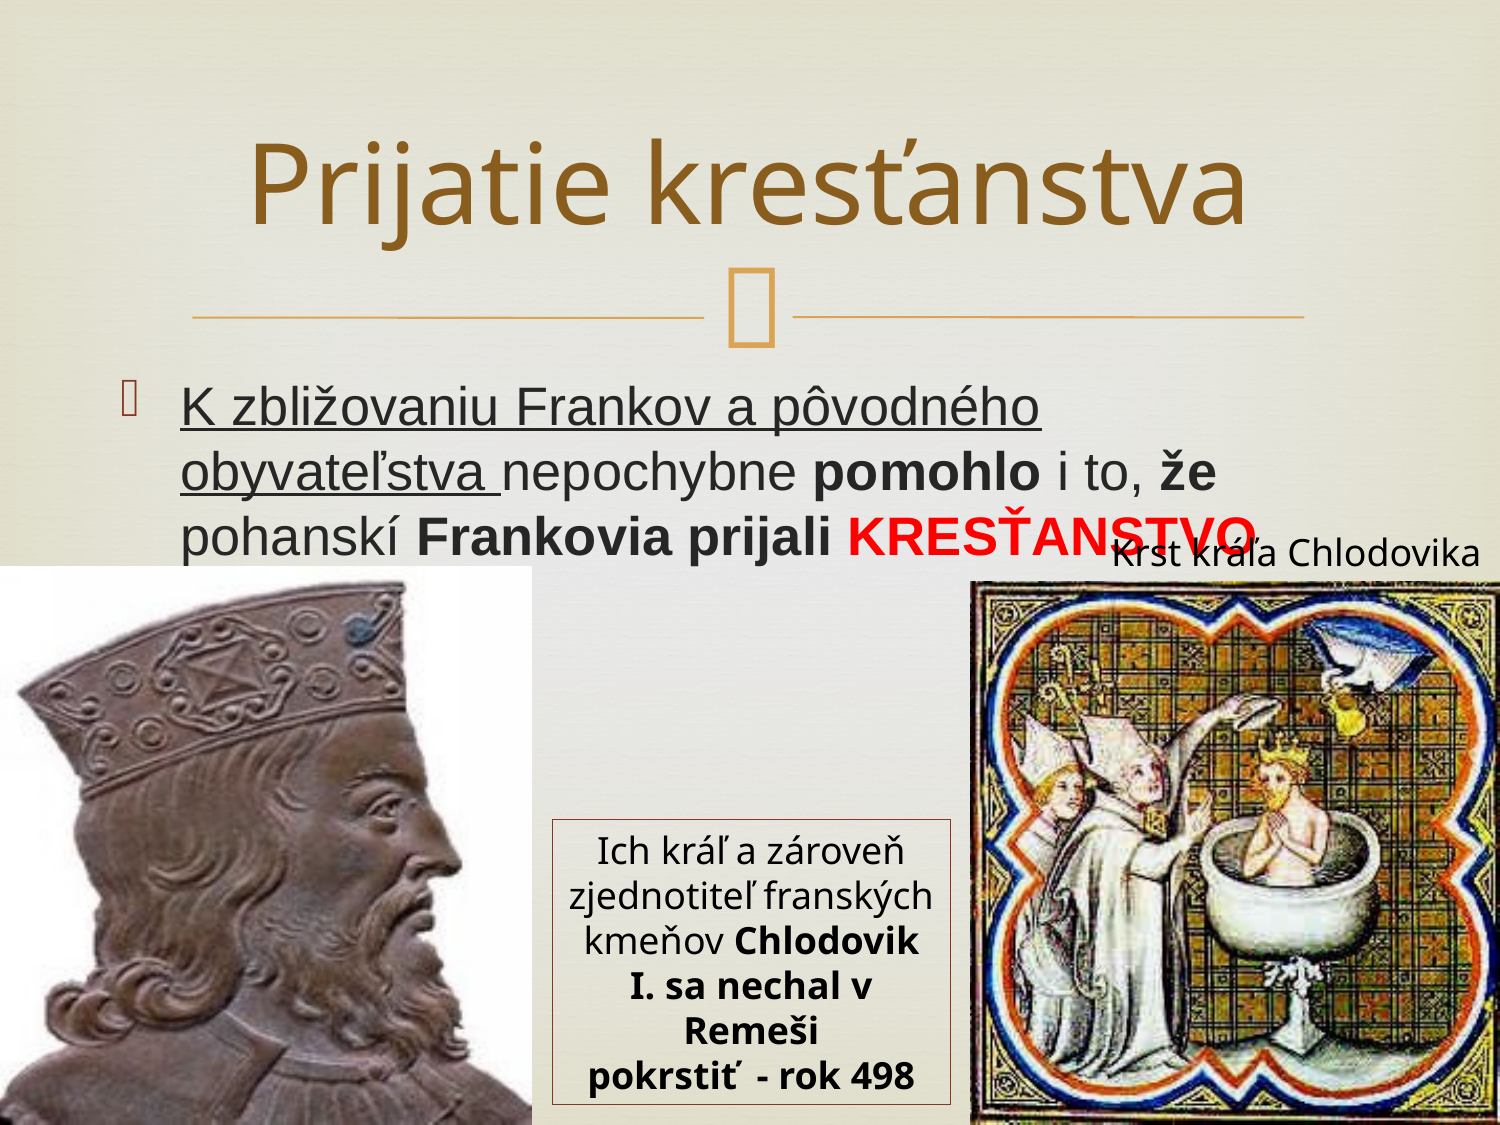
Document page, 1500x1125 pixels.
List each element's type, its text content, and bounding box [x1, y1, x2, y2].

text_box Krst kráľa Chlodovika [1096, 521, 1497, 579]
picture [0, 565, 533, 1125]
list K zbližovaniu Frankov a pôvodného obyvateľstva nepochybne pomohlo i to, že pohanskí Frankovia prijali KRESŤANSTVO [105, 363, 1376, 1000]
text_box Ich kráľ a zároveň zjednotiteľ franských kmeňov Chlodovik I. sa nechal v Remeši pokrstiť - rok 498 [552, 819, 951, 1105]
picture [970, 580, 1500, 1125]
title Prijatie kresťanstva [112, 93, 1386, 267]
